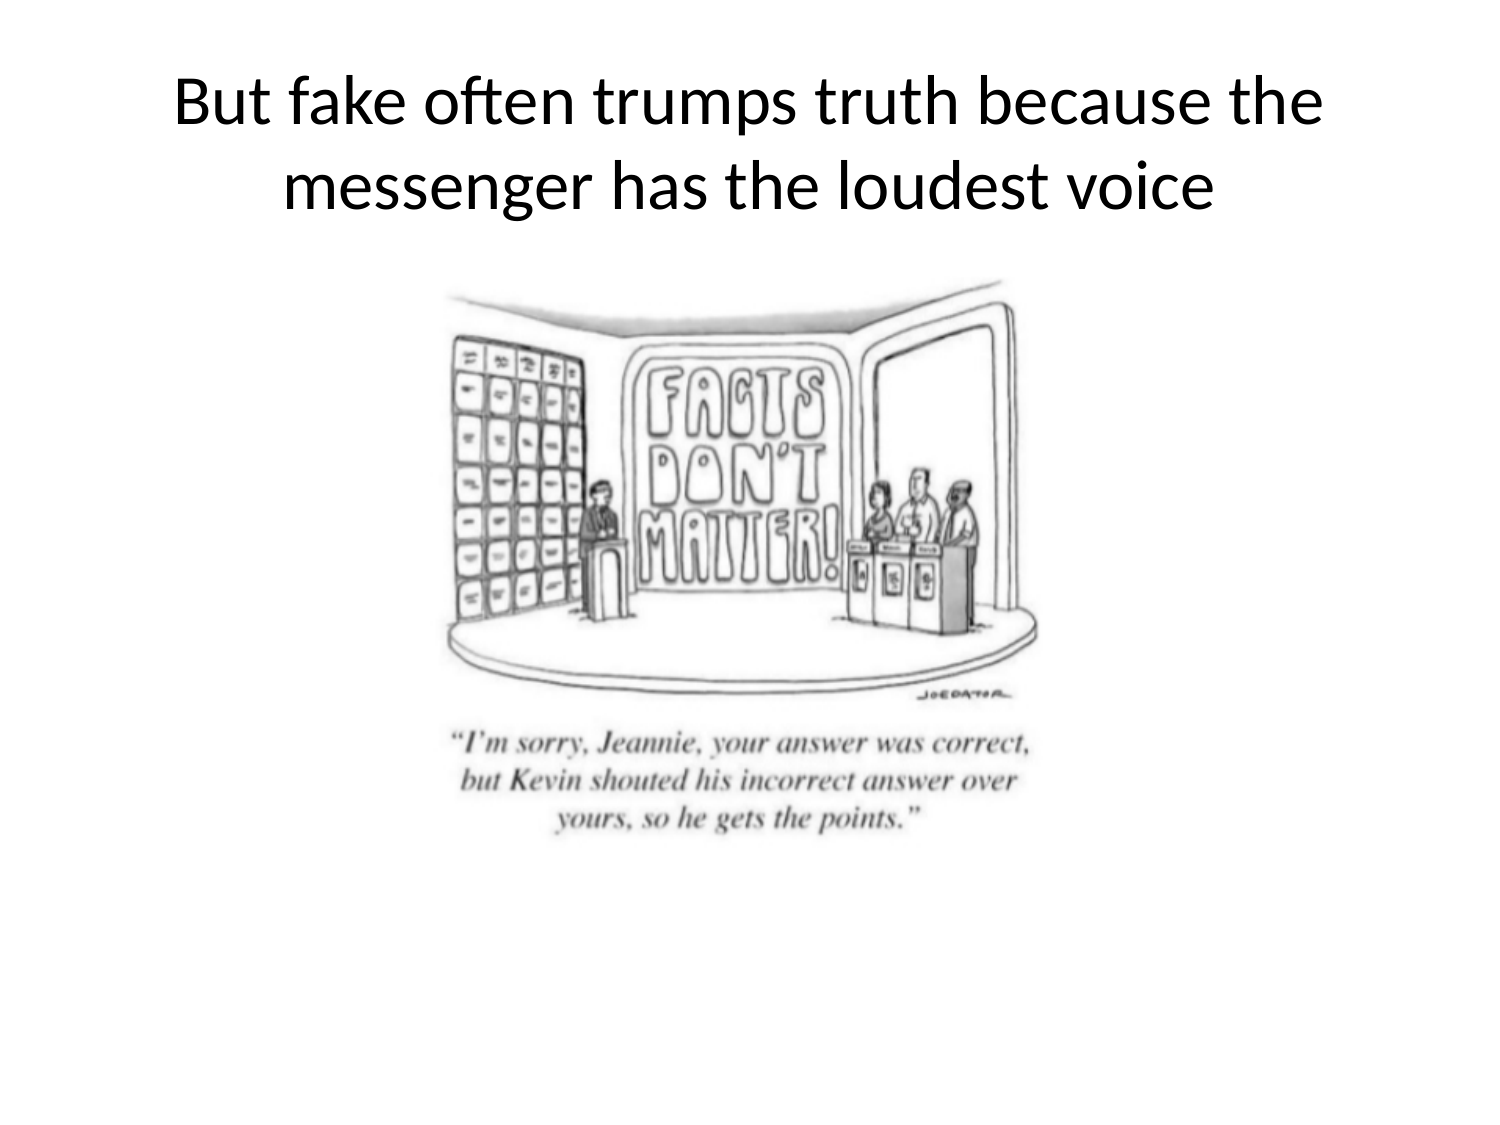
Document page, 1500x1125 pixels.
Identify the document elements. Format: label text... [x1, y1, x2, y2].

picture [417, 276, 1083, 849]
title But fake often trumps truth because the messenger has the loudest voice [75, 45, 1425, 233]
